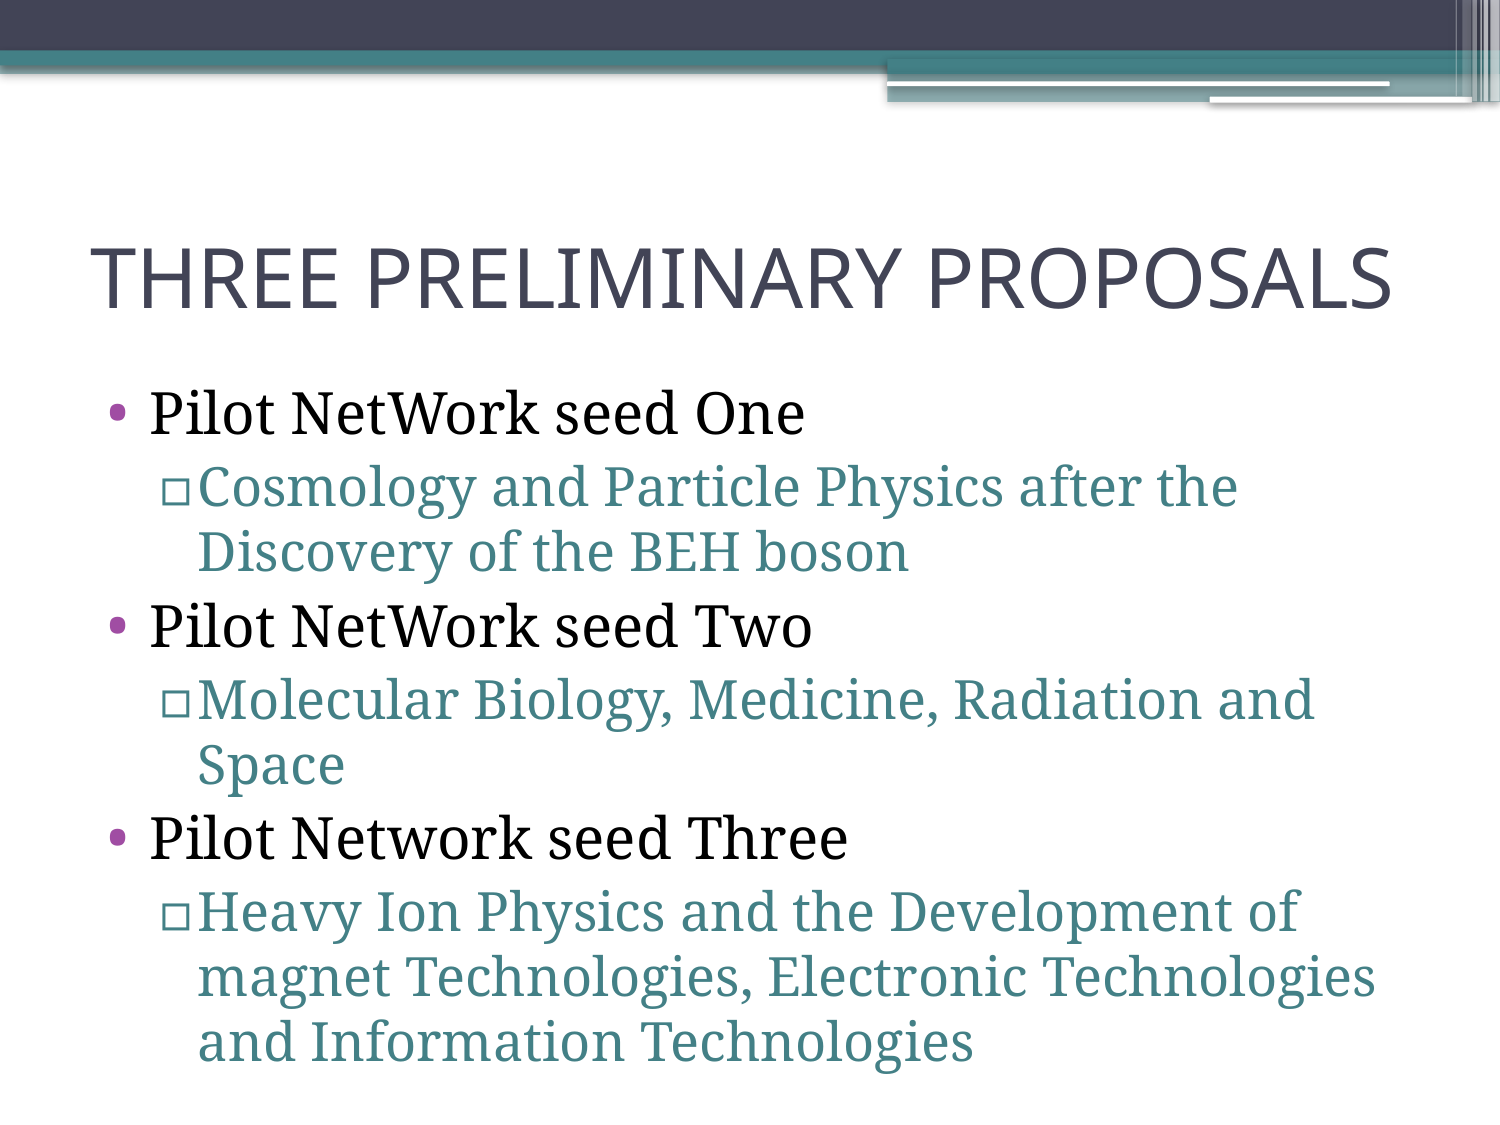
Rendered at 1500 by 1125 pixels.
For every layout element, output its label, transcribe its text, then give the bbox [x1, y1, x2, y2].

list Pilot NetWork seed One Cosmology and Particle Physics after the Discovery of the BEH boson Pilot NetWork seed Two Molecular Biology, Medicine, Radiation and Space Pilot Network seed Three Heavy Ion Physics and the Development of magnet Technologies, Electronic Technologies and Information Technologies [74, 368, 1426, 1079]
title THREE PRELIMINARY PROPOSALS [74, 187, 1426, 363]
